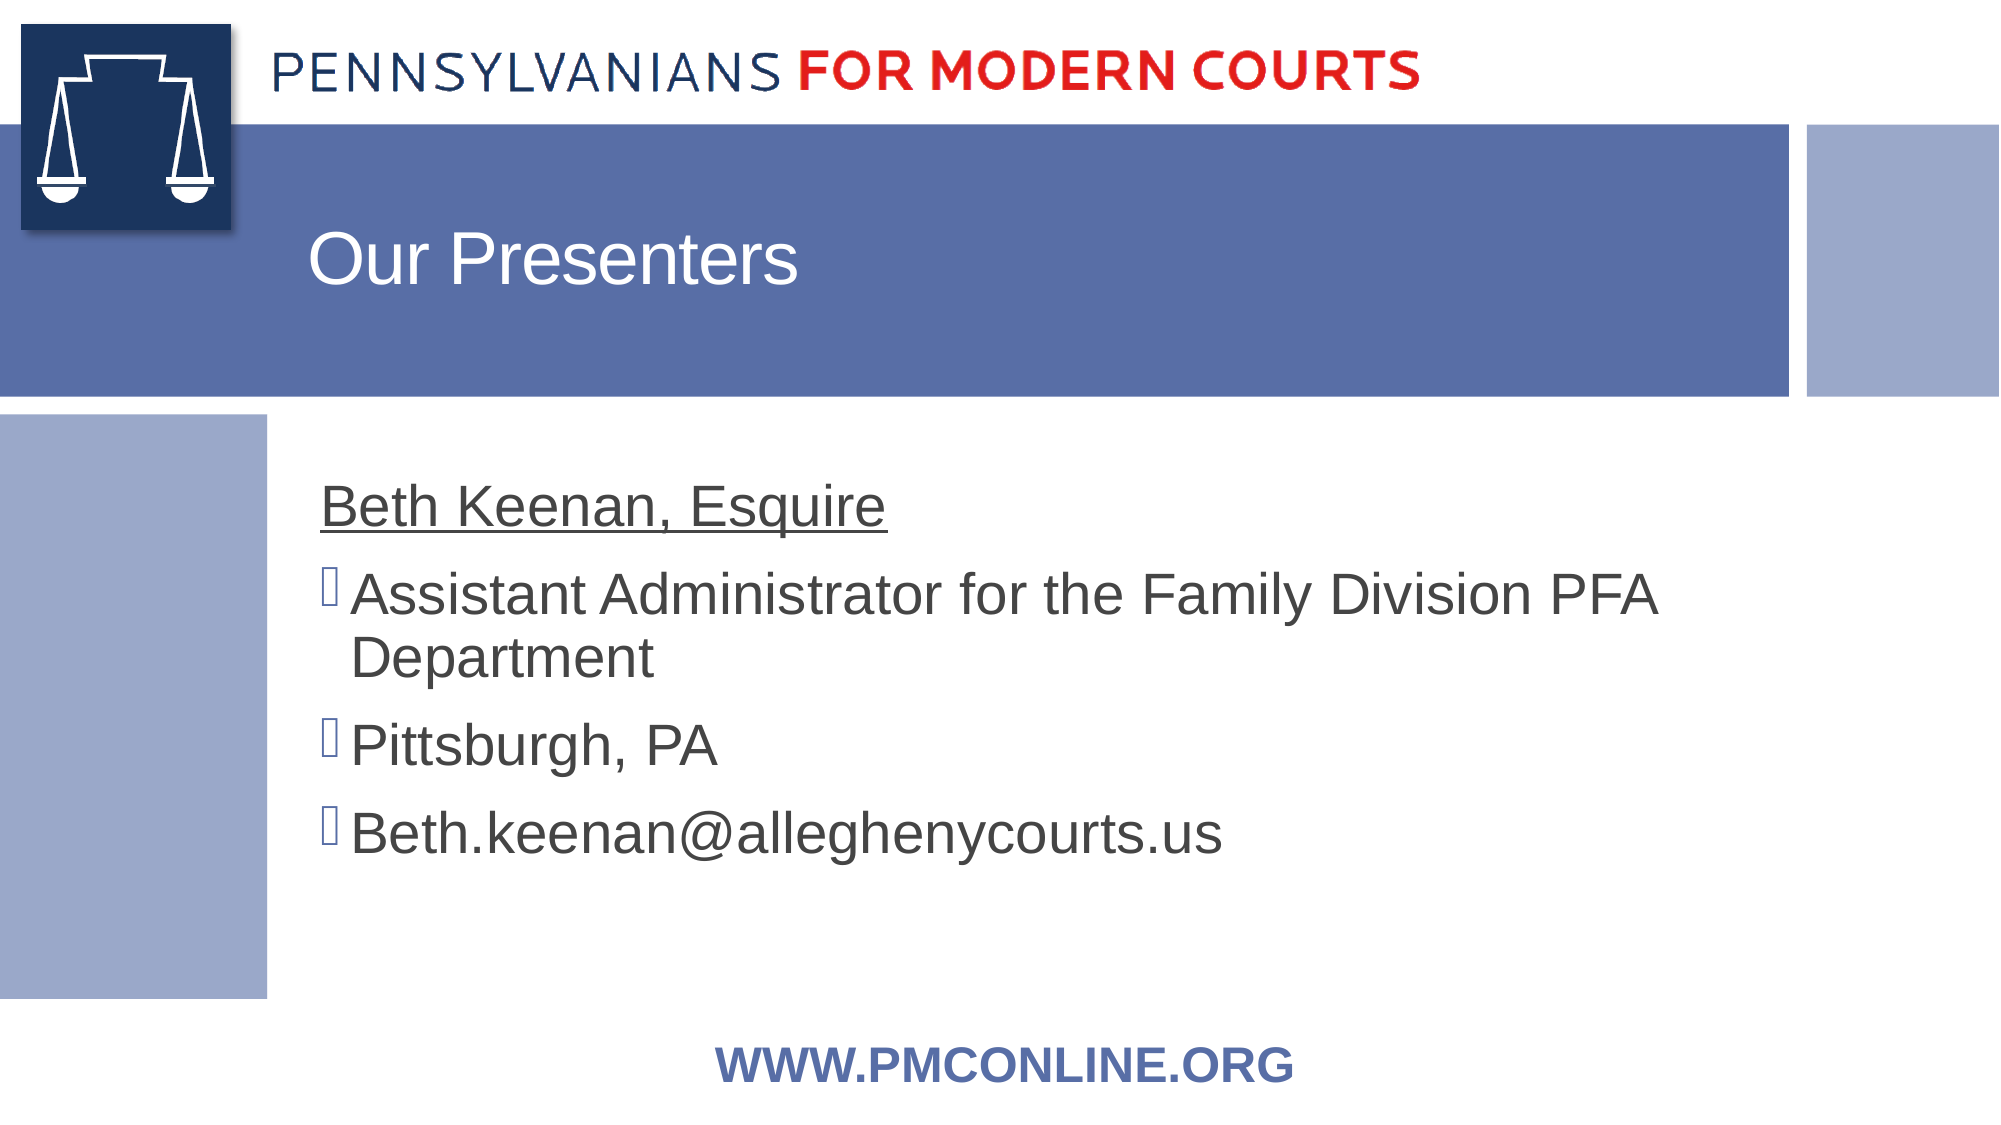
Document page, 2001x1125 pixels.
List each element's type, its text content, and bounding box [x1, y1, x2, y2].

list Beth Keenan, Esquire Assistant Administrator for the Family Division PFA Department Pittsburgh, PA Beth.keenan@alleghenycourts.us [304, 360, 1789, 983]
picture [19, 22, 234, 230]
picture [261, 28, 787, 104]
picture [792, 30, 1426, 103]
text_box WWW.PMCONLINE.ORG [80, 991, 1930, 1125]
title Our Presenters [292, 142, 1702, 378]
